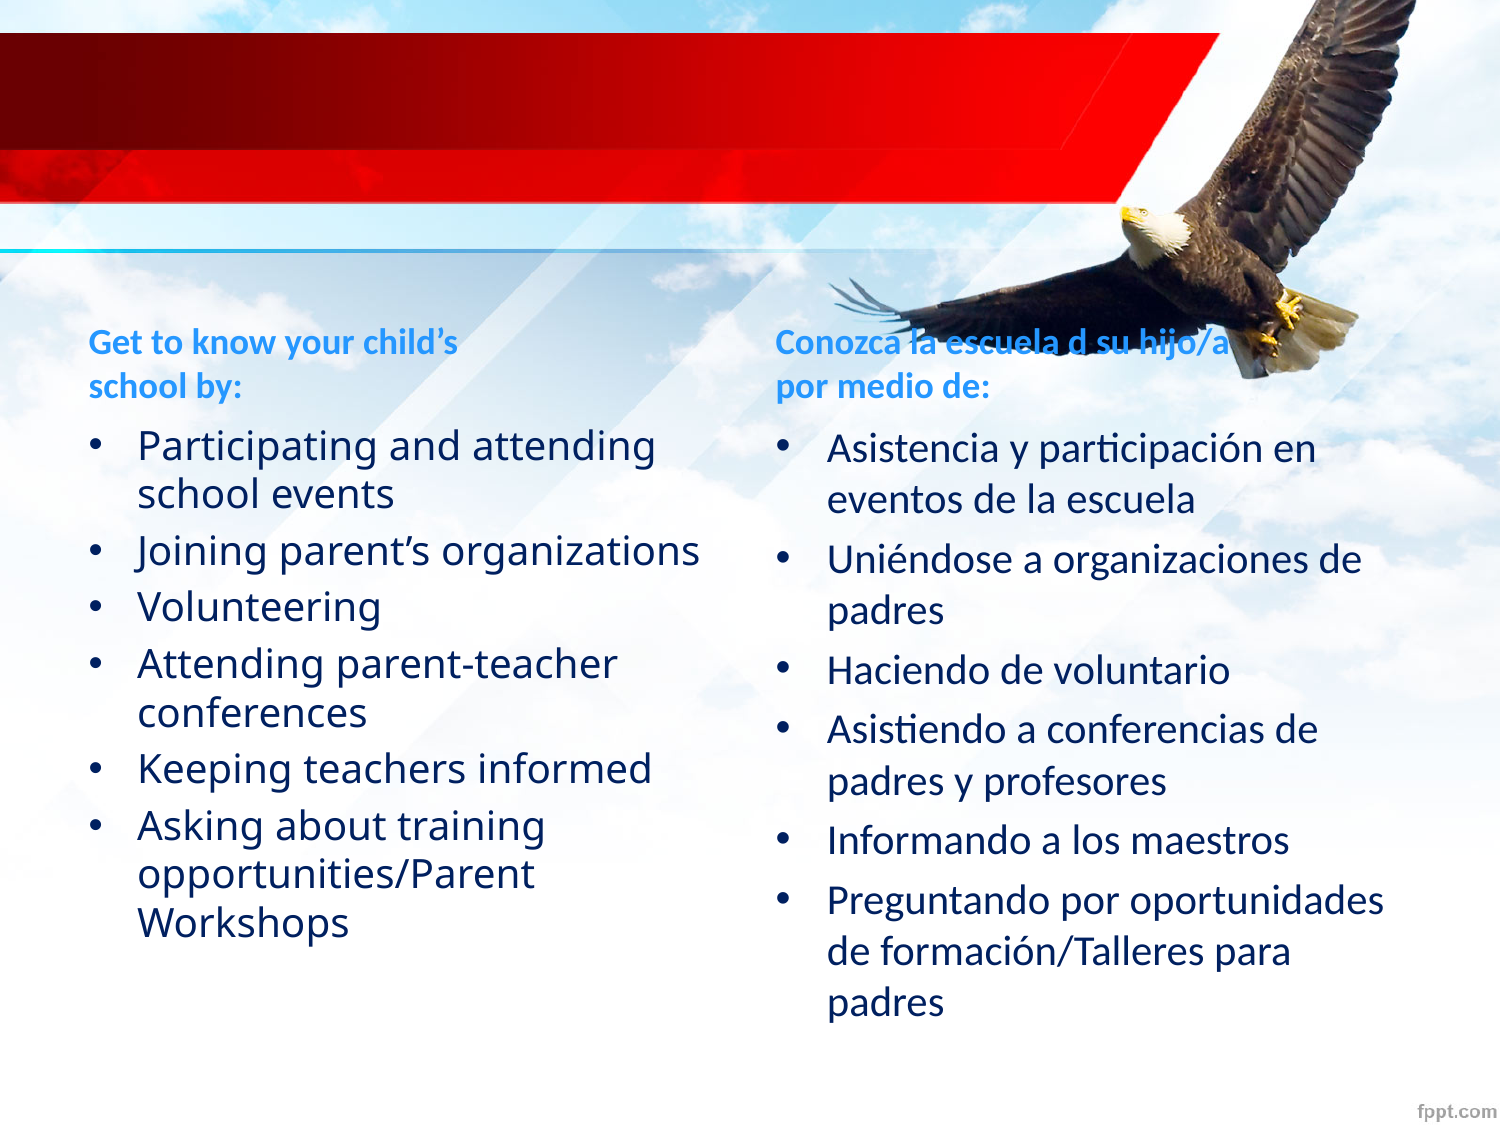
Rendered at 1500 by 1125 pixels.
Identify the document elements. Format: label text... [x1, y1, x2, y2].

list Participating and attending school events Joining parent’s organizations Volunteering Attending parent-teacher conferences Keeping teachers informed Asking about training opportunities/Parent Workshops [73, 412, 737, 964]
list Get to know your child’s school by: [73, 308, 737, 412]
list Asistencia y participación en eventos de la escuela Uniéndose a organizaciones de padres Haciendo de voluntario Asistiendo a conferencias de padres y profesores Informando a los maestros Preguntando por oportunidades de formación/Talleres para padres [760, 412, 1424, 1039]
list Conozca la escuela d su hijo/a por medio de: [760, 308, 1424, 412]
picture [0, 0, 1500, 1125]
